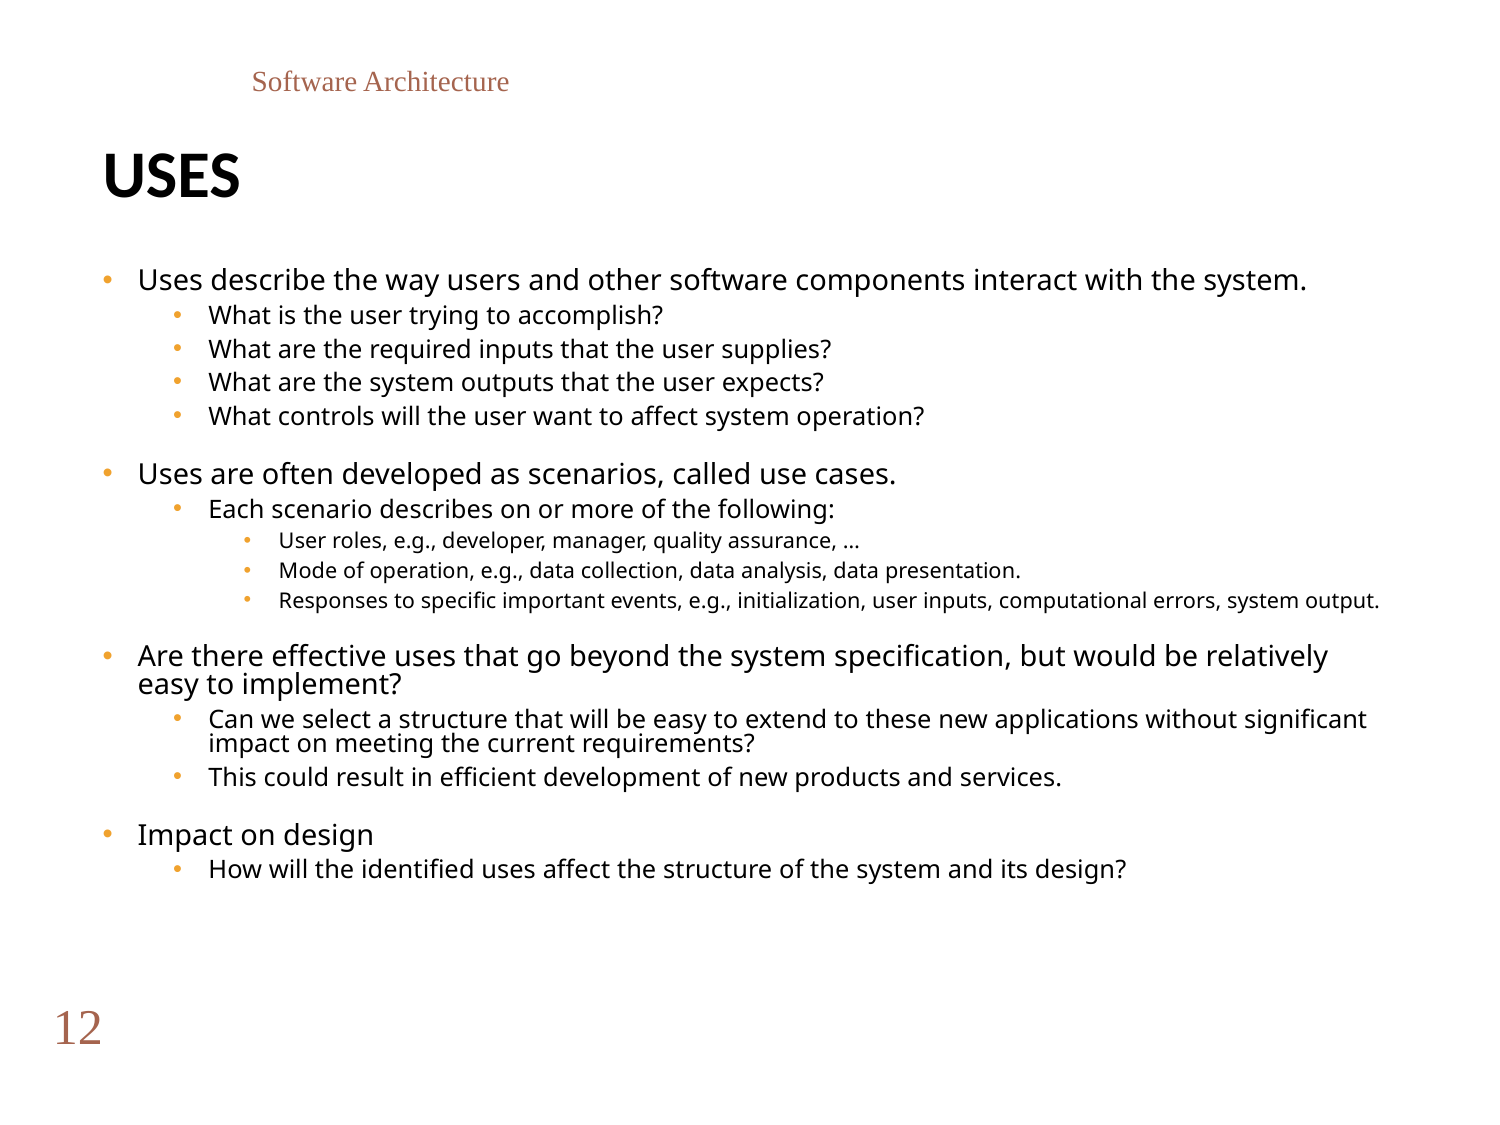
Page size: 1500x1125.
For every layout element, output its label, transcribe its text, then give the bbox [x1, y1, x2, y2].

title Uses [87, 131, 1400, 214]
list Uses describe the way users and other software components interact with the system. What is the user trying to accomplish? What are the required inputs that the user supplies? What are the system outputs that the user expects? What controls will the user want to affect system operation? Uses are often developed as scenarios, called use cases. Each scenario describes on or more of the following: User roles, e.g., developer, manager, quality assurance, … Mode of operation, e.g., data collection, data analysis, data presentation. Responses to specific important events, e.g., initialization, user inputs, computational errors, system output. Are there effective uses that go beyond the system specification, but would be relatively easy to implement? Can we select a structure that will be easy to extend to these new applications without significant impact on meeting the current requirements? This could result in efficient development of new products and services. Impact on design How will the identified uses affect the structure of the system and its design? [87, 261, 1400, 897]
slide_number 12 [0, 987, 118, 1071]
footer Software Architecture [236, 53, 899, 105]
